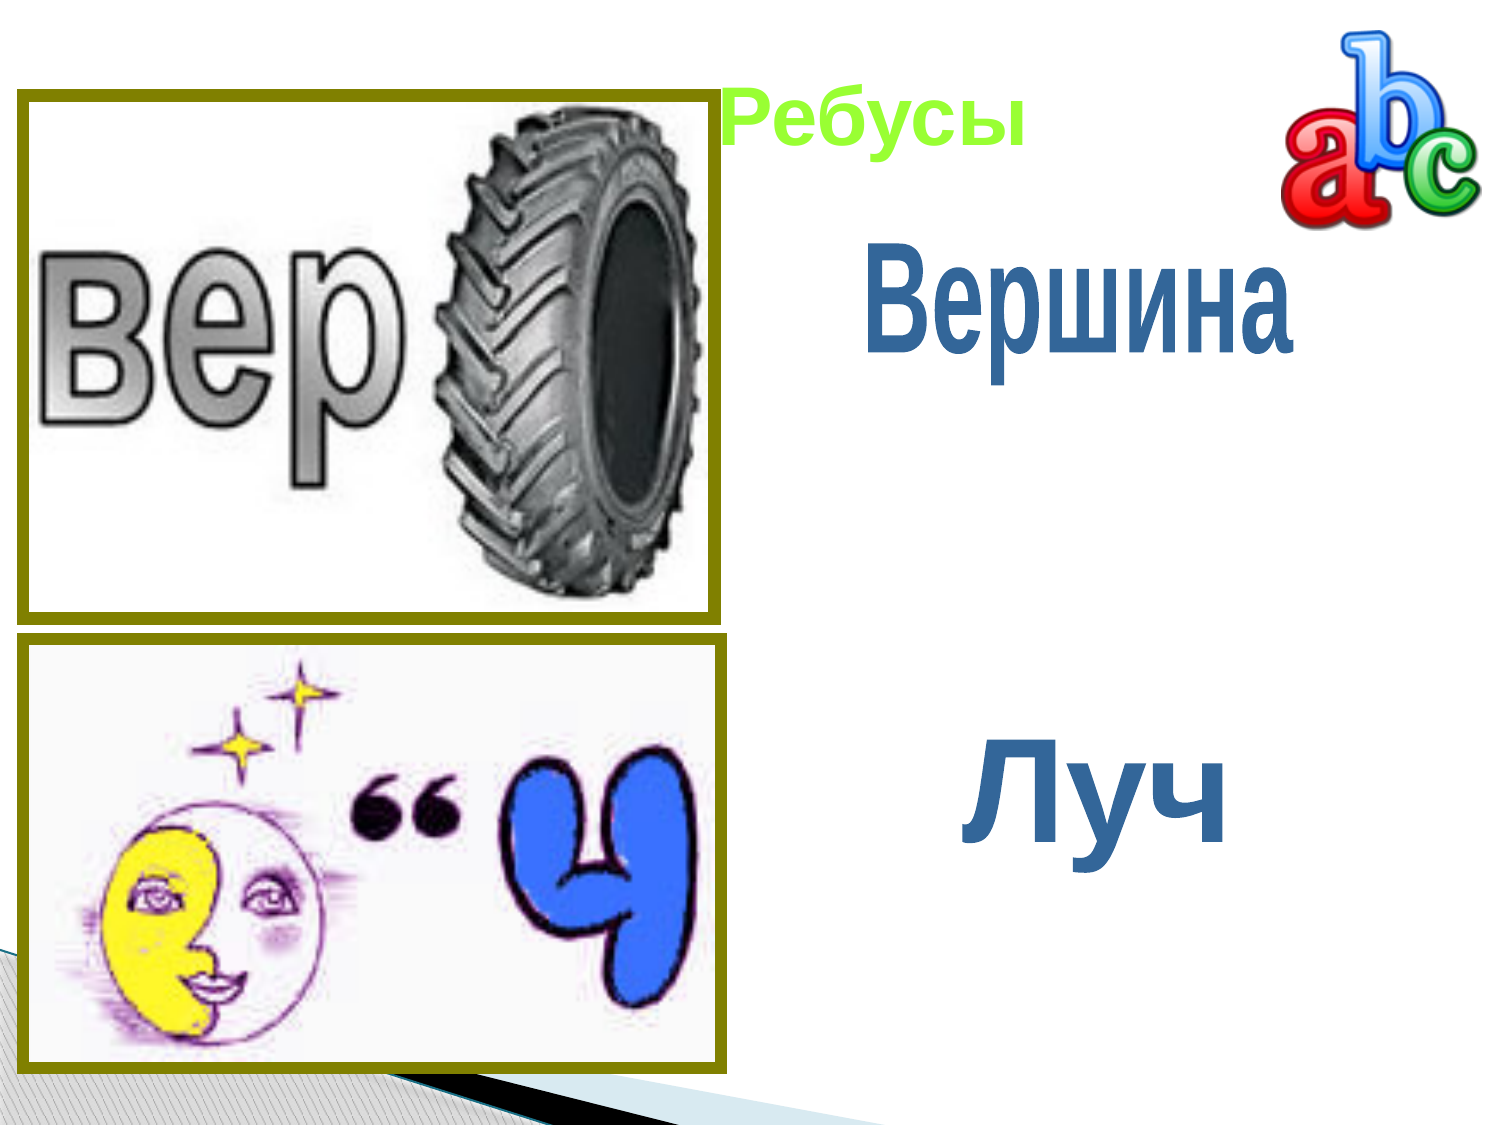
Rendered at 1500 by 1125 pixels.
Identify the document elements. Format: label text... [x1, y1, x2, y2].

picture [29, 644, 715, 1063]
text_box Ребусы [702, 54, 1093, 170]
picture [1281, 30, 1482, 232]
picture [29, 101, 709, 613]
